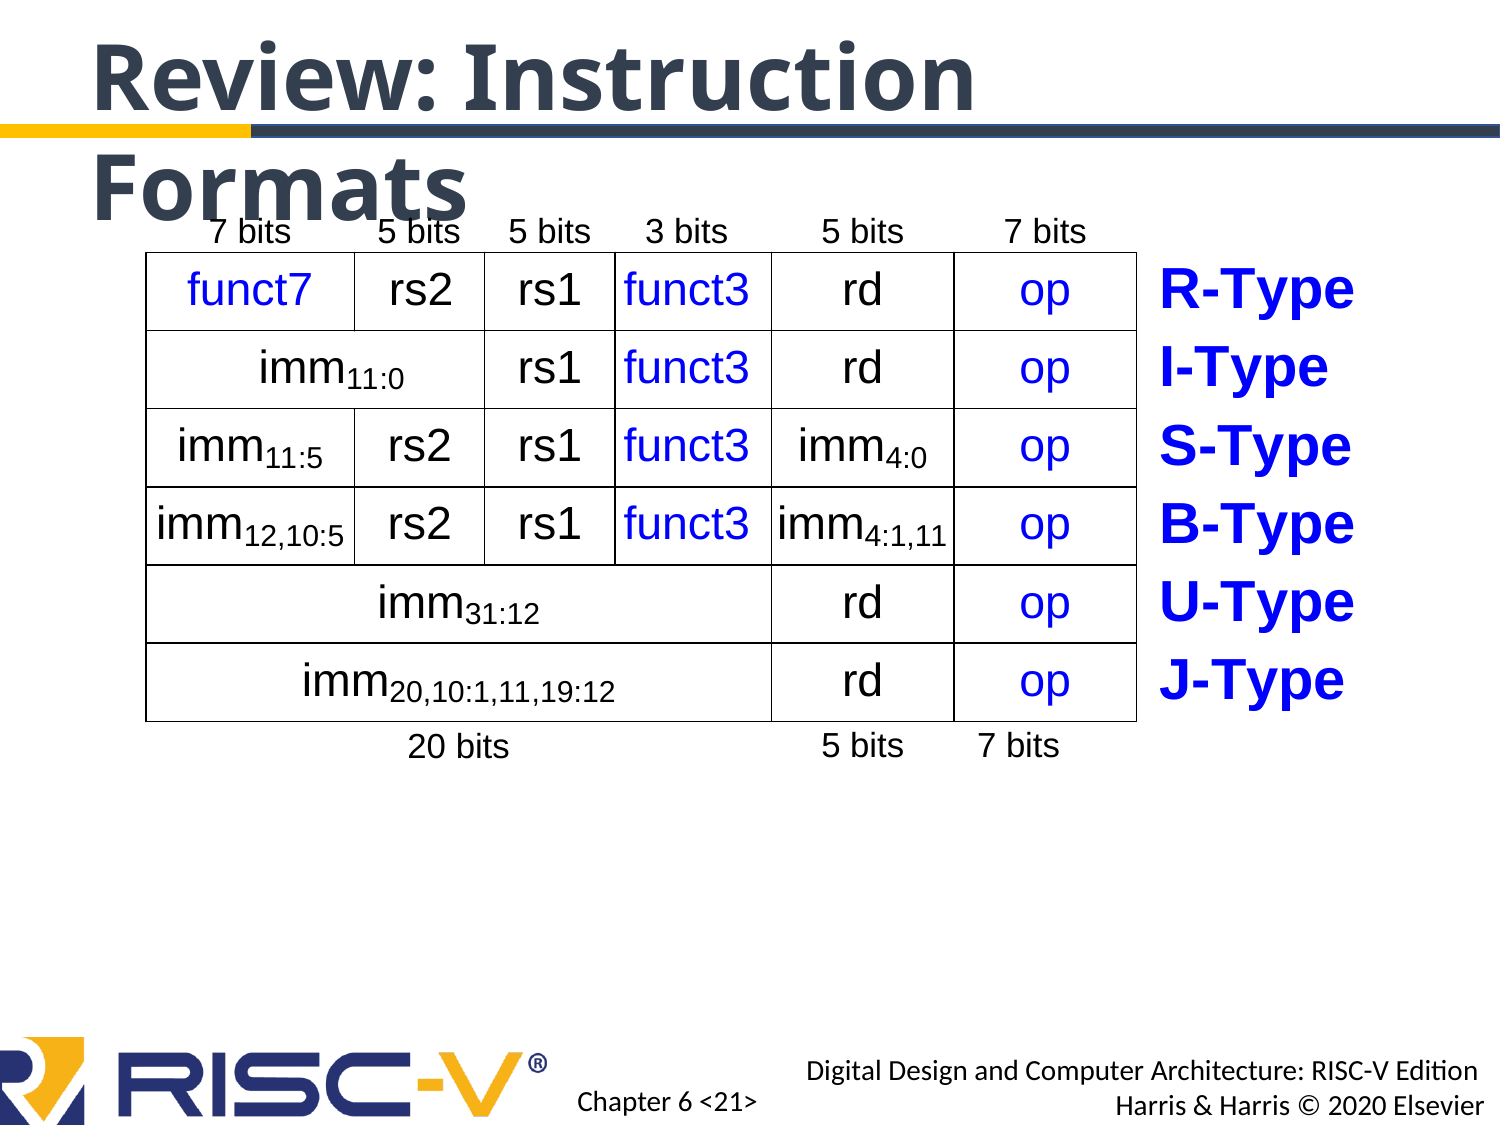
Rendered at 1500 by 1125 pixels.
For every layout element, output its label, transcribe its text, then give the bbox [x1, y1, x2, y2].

picture [0, 1037, 547, 1125]
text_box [138, 199, 1363, 776]
text_box Review: Instruction Formats [0, 11, 1300, 246]
